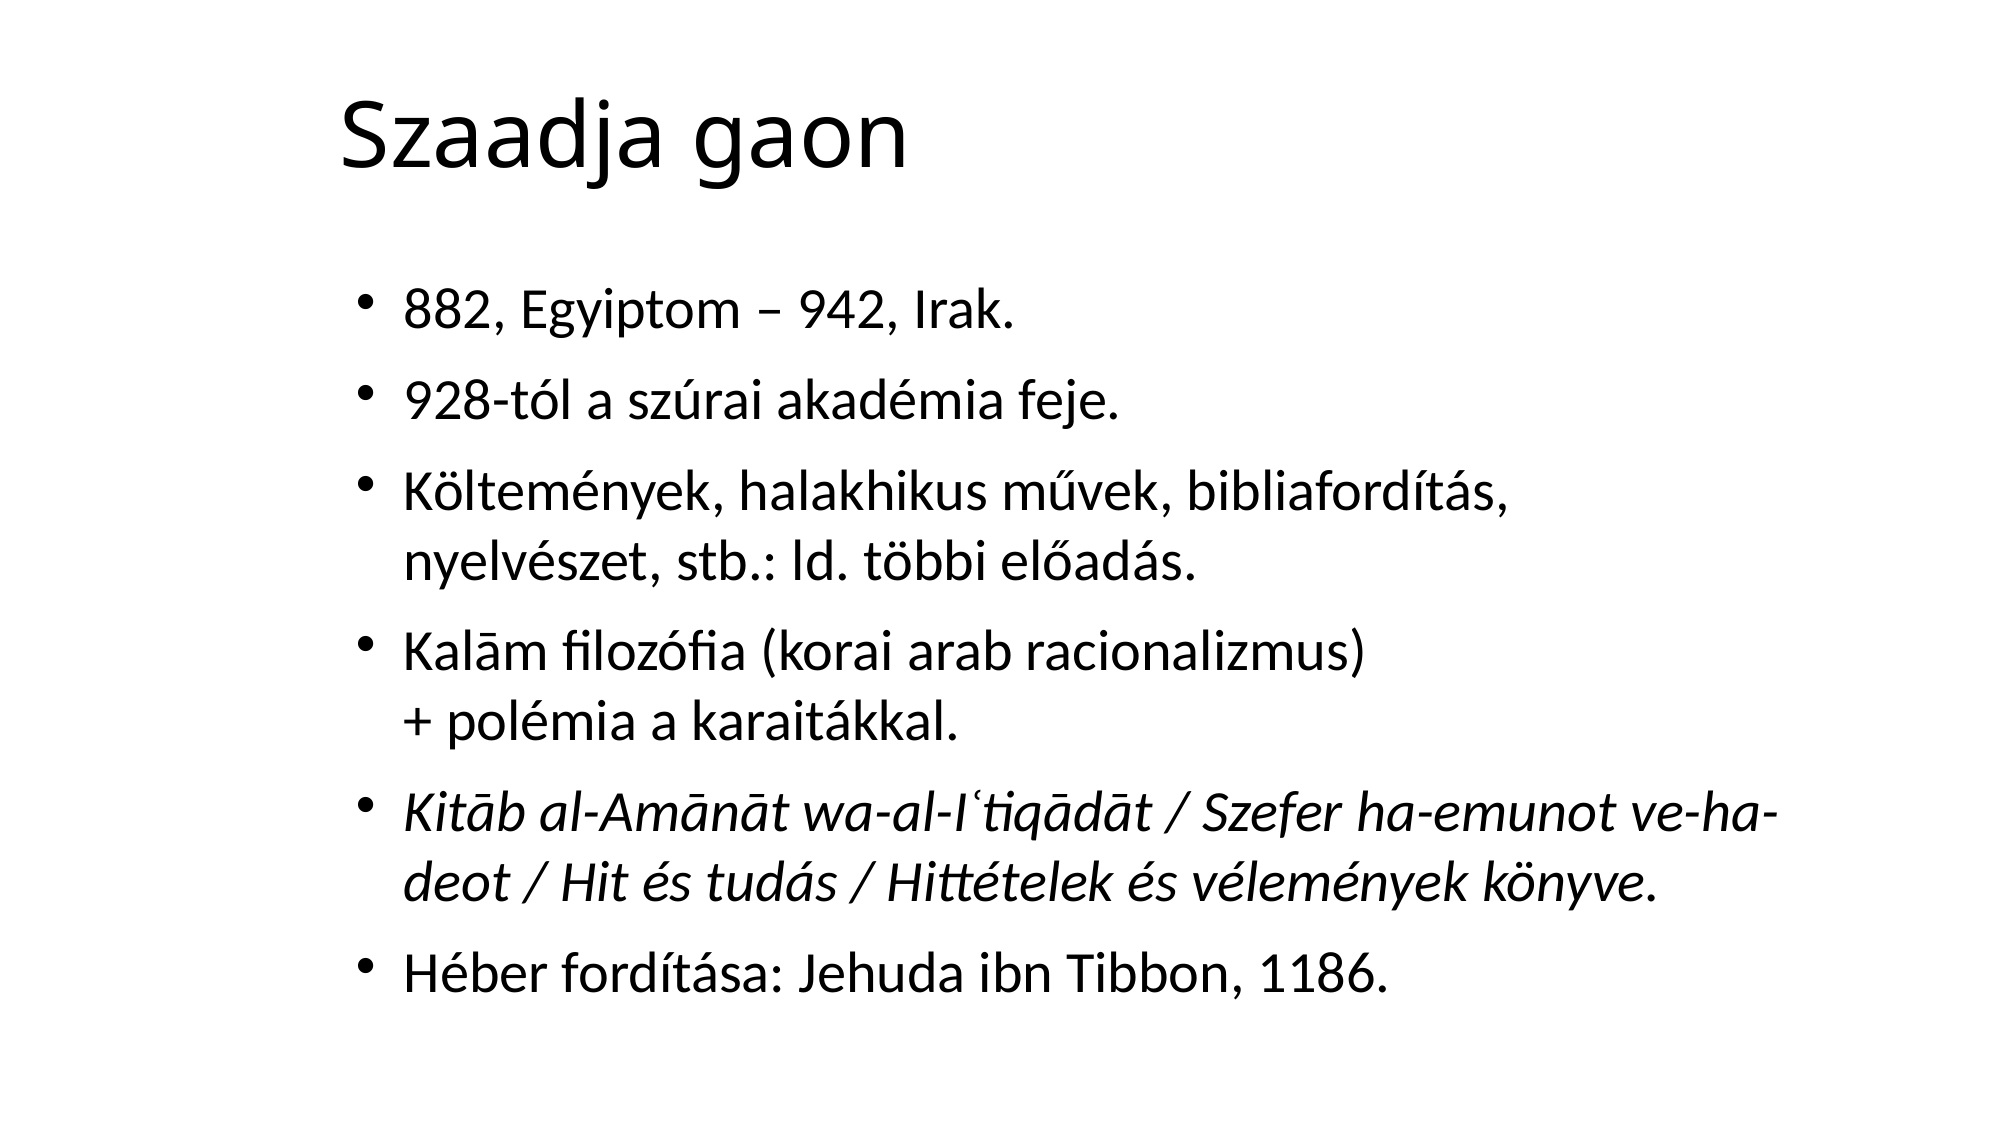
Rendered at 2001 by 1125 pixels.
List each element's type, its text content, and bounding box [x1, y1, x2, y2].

list 882, Egyiptom – 942, Irak. 928-tól a szúrai akadémia feje. Költemények, halakhikus művek, bibliafordítás, nyelvészet, stb.: ld. többi előadás. Kalām filozófia (korai arab racionalizmus) + polémia a karaitákkal. Kitāb al-Amānāt wa-al-Iʿtiqādāt / Szefer ha-emunot ve-ha-deot / Hit és tudás / Hittételek és vélemények könyve. Héber fordítása: Jehuda ibn Tibbon, 1186. [324, 263, 1796, 1066]
title Szaadja gaon [324, 44, 1675, 233]
